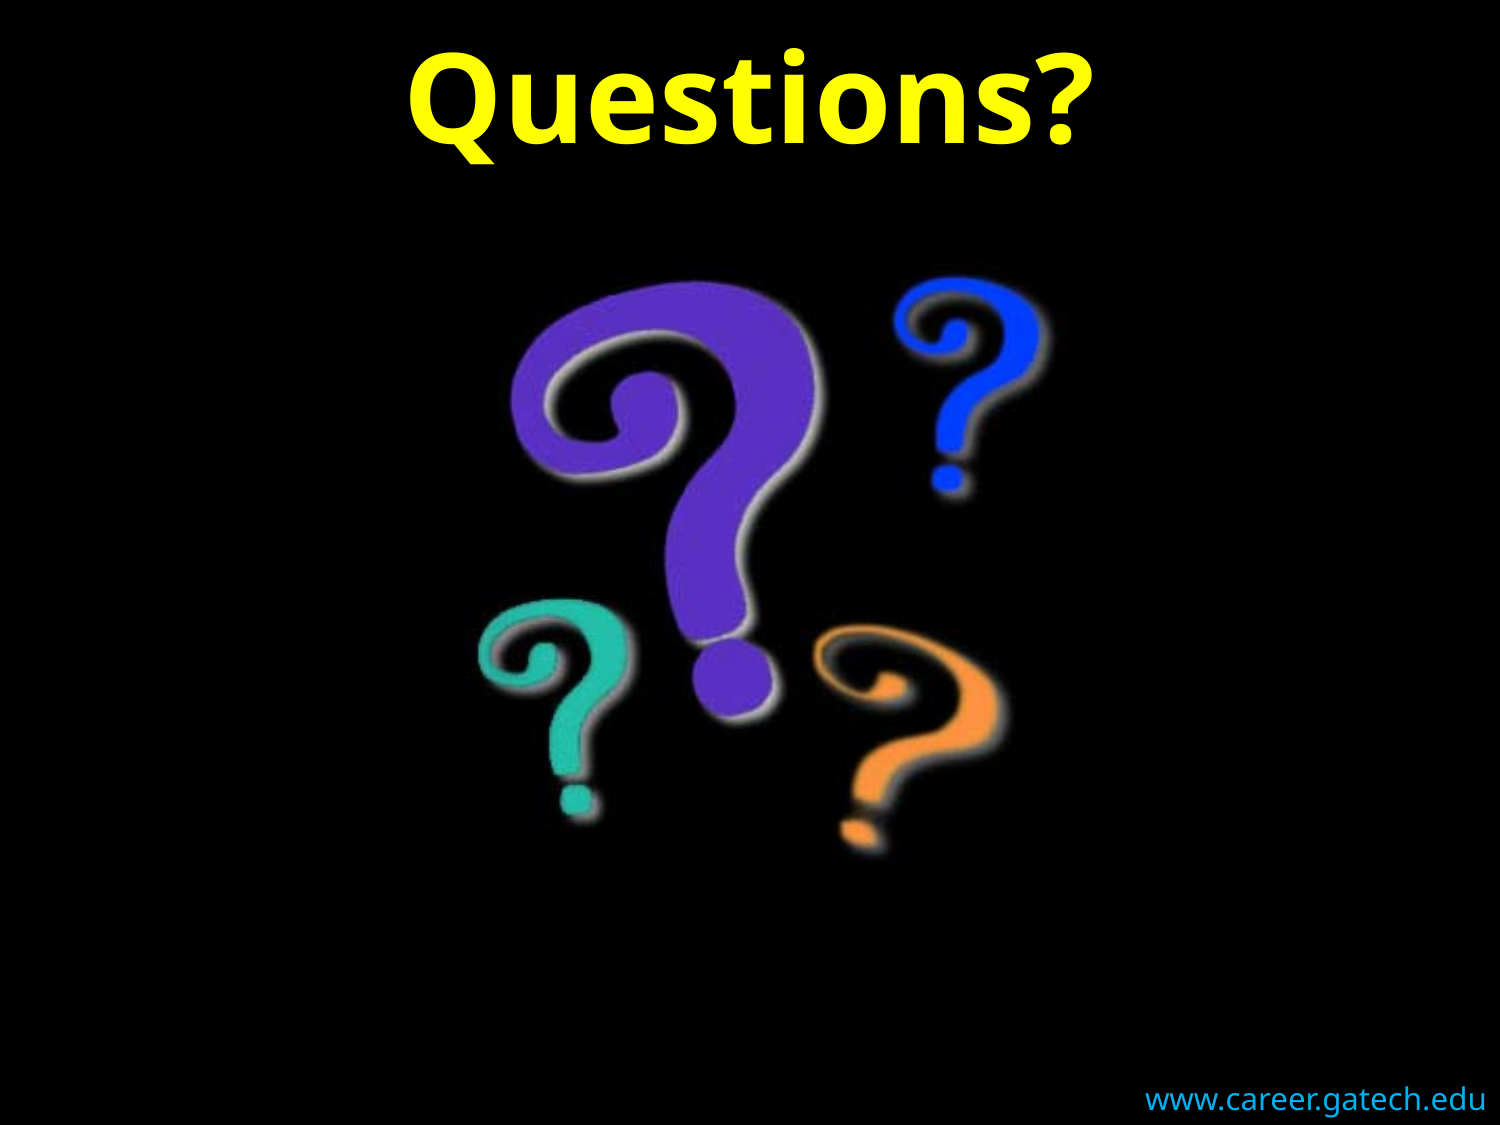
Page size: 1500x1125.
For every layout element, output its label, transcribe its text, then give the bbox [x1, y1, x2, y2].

text_box www.career.gatech.edu [1130, 1071, 1500, 1125]
picture [433, 228, 1067, 897]
title Questions? [0, 0, 1500, 188]
